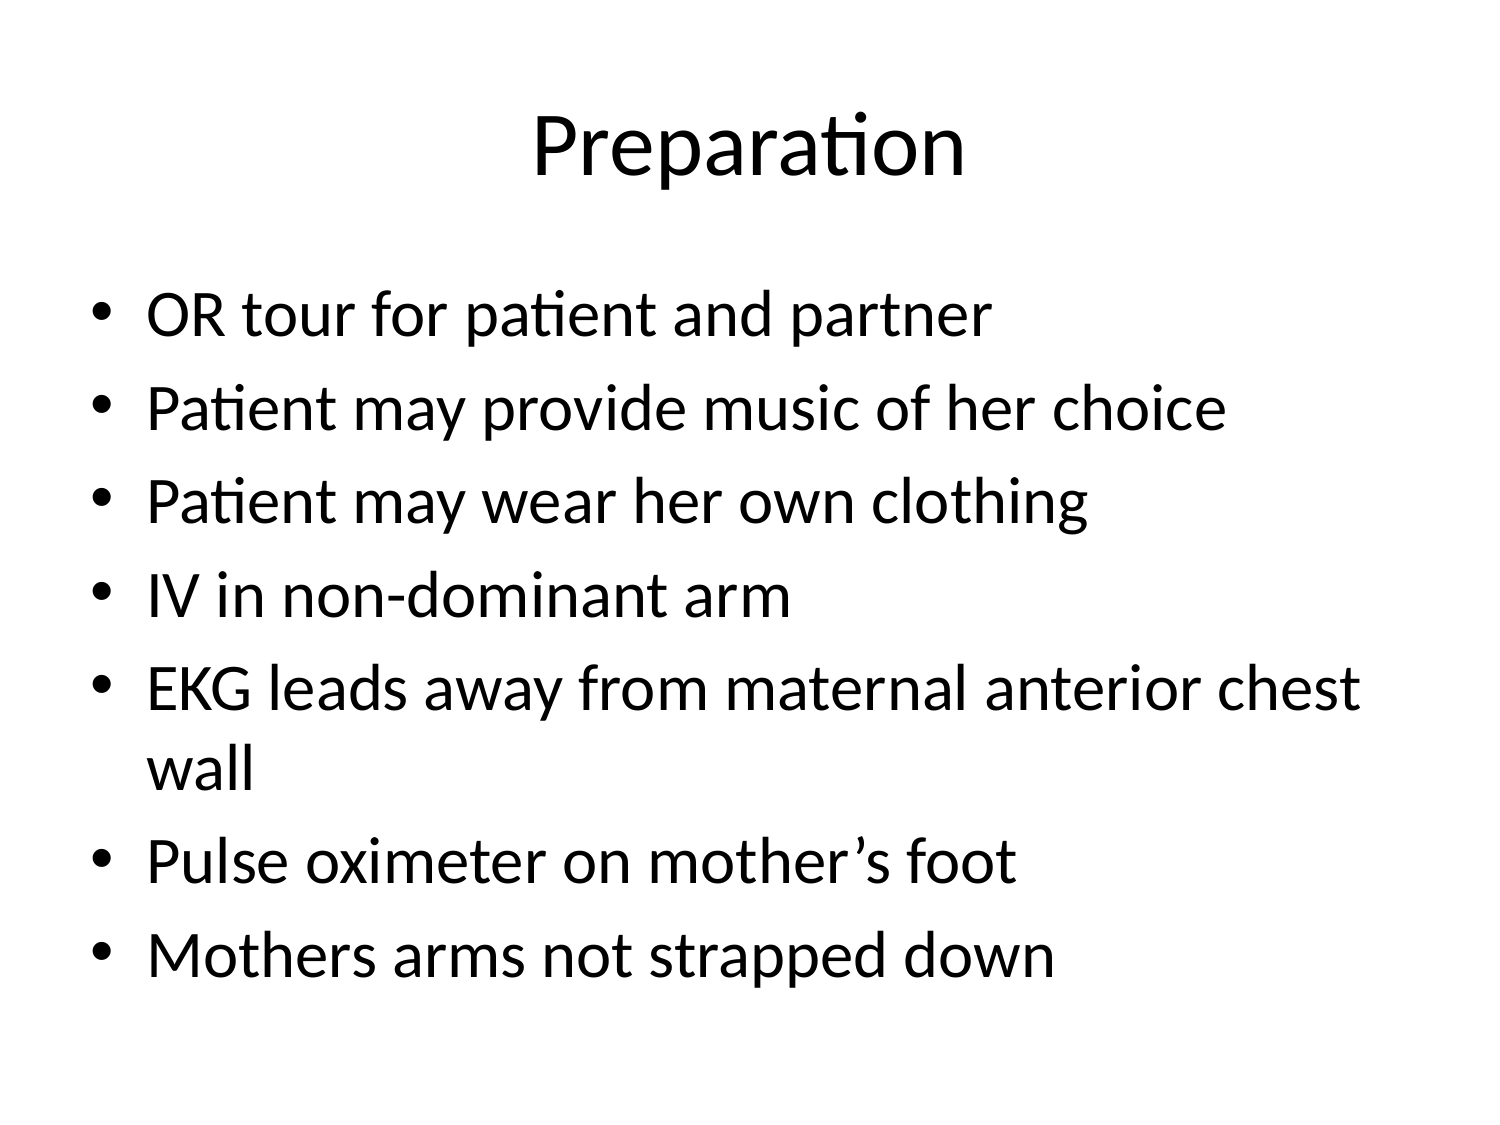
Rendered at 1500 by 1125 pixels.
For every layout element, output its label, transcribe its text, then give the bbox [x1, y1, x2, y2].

list OR tour for patient and partner Patient may provide music of her choice Patient may wear her own clothing IV in non-dominant arm EKG leads away from maternal anterior chest wall Pulse oximeter on mother’s foot Mothers arms not strapped down [75, 262, 1425, 1005]
title Preparation [75, 45, 1425, 233]
